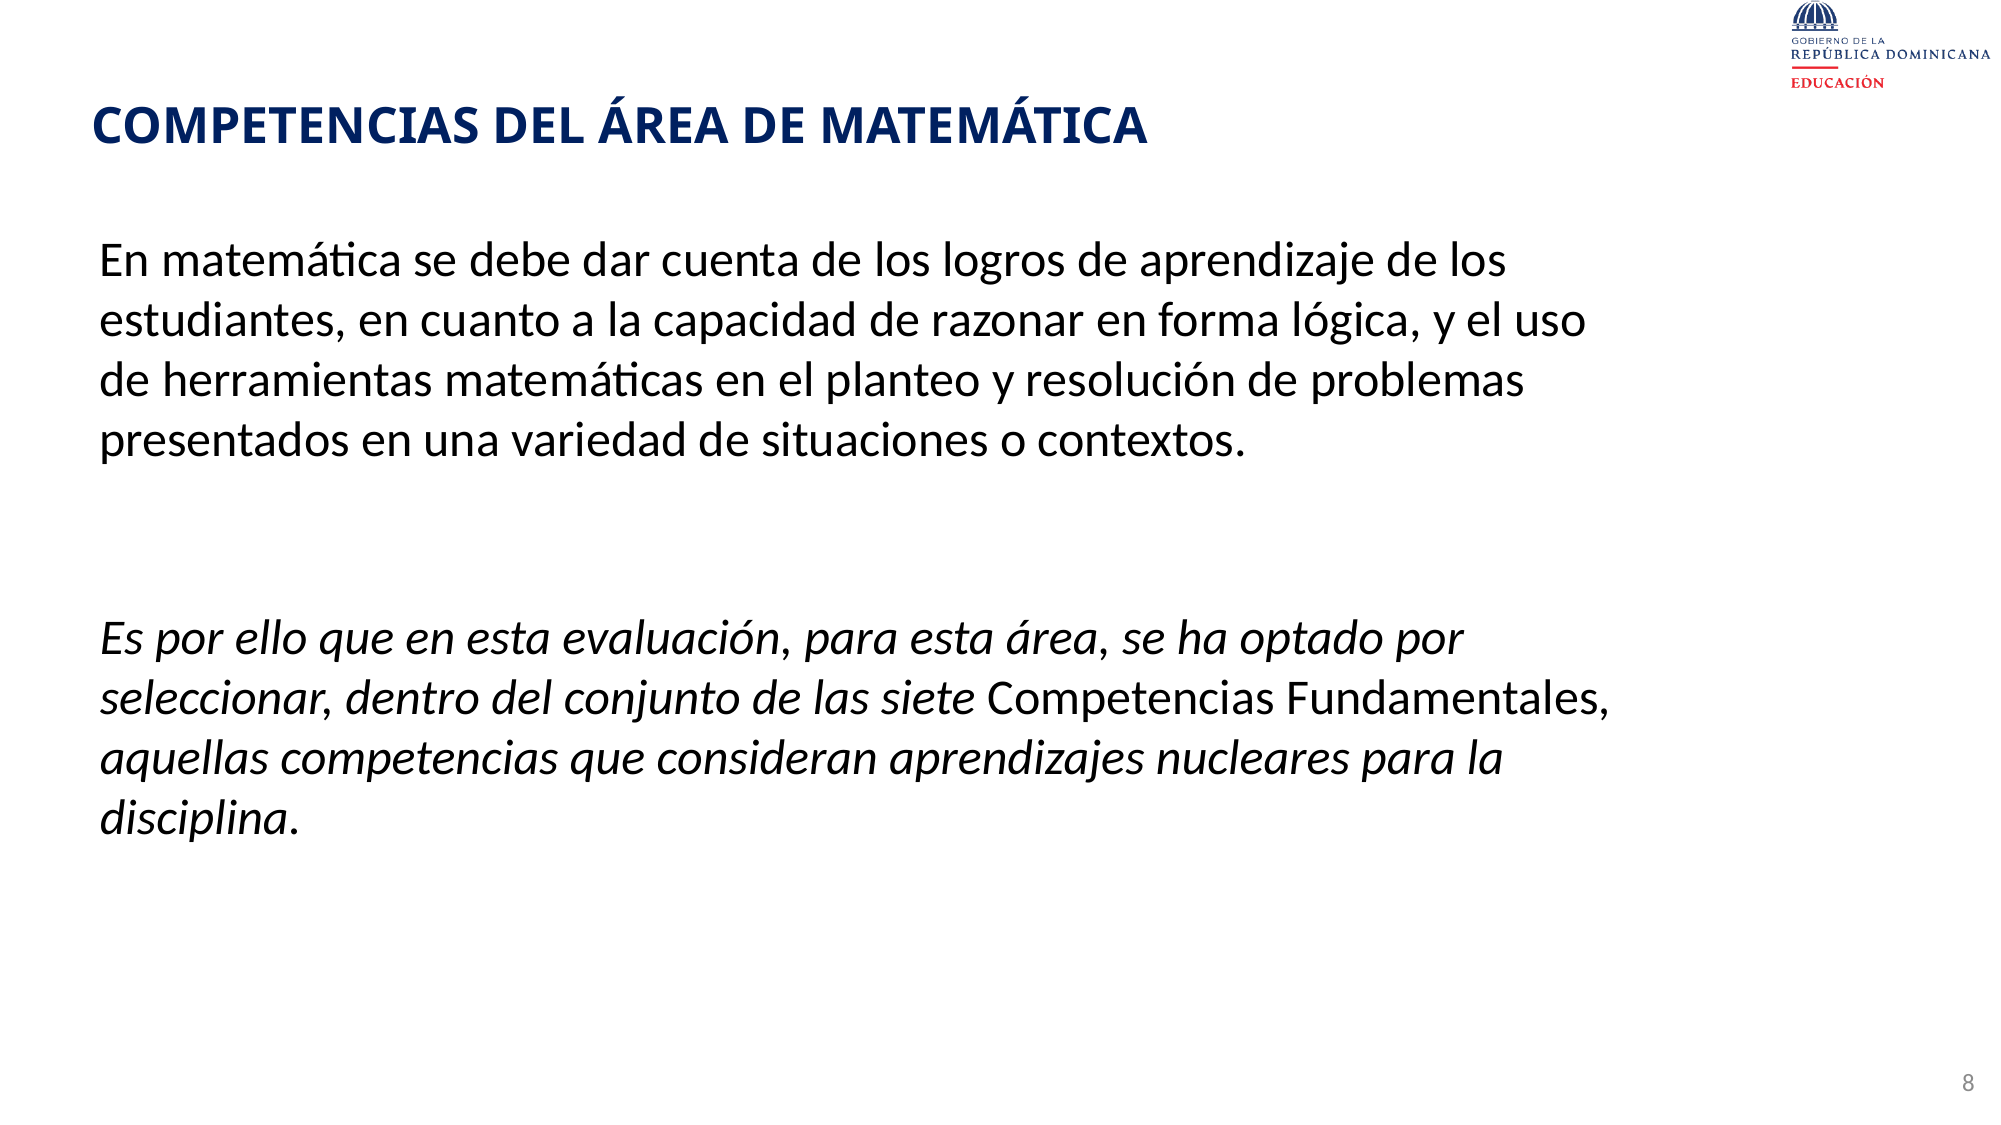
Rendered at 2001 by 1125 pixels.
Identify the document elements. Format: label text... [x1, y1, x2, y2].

slide_number 8 [1854, 1038, 1975, 1125]
text_box En matemática se debe dar cuenta de los logros de aprendizaje de los estudiantes, en cuanto a la capacidad de razonar en forma lógica, y el uso de herramientas matemáticas en el planteo y resolución de problemas presentados en una variedad de situaciones o contextos. [84, 219, 1609, 474]
text_box Es por ello que en esta evaluación, para esta área, se ha optado por seleccionar, dentro del conjunto de las siete Competencias Fundamentales, aquellas competencias que consideran aprendizajes nucleares para la disciplina. [84, 597, 1666, 852]
picture [1780, 0, 2000, 96]
title COMPETENCIAS DEL ÁREA DE MATEMÁTICA [91, 49, 1975, 155]
